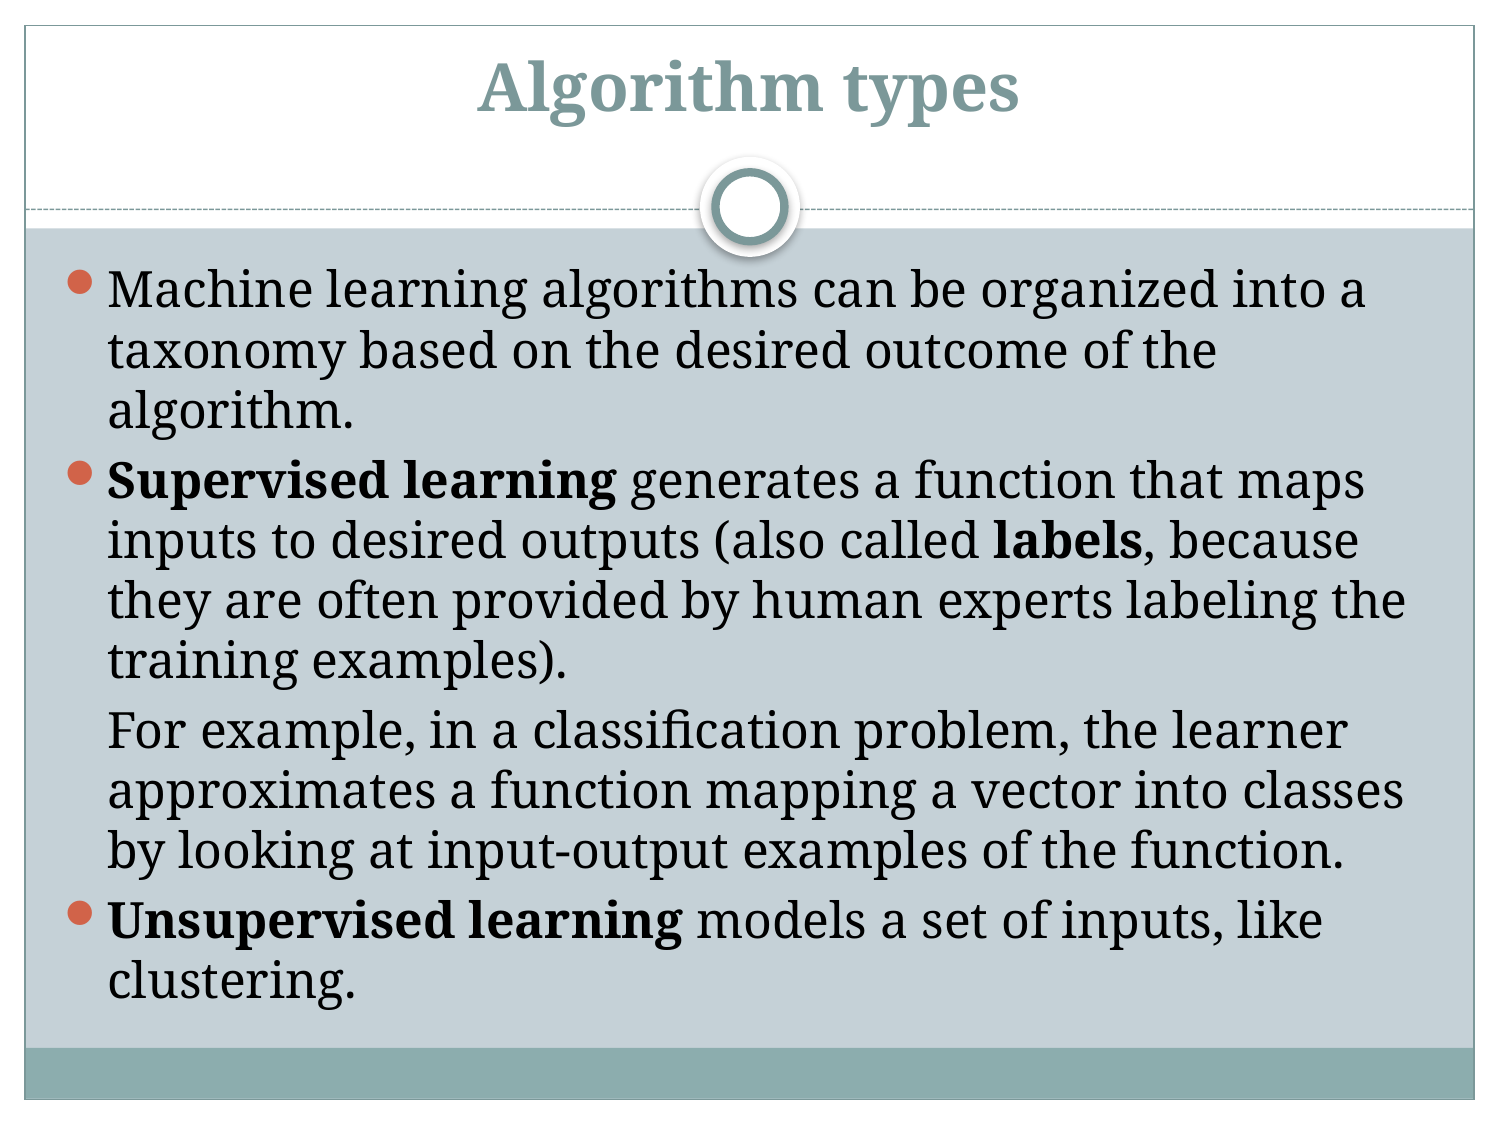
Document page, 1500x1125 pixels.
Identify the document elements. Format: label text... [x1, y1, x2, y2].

title Algorithm types [49, 37, 1450, 213]
list Machine learning algorithms can be organized into a taxonomy based on the desired outcome of the algorithm. Supervised learning generates a function that maps inputs to desired outputs (also called labels, because they are often provided by human experts labeling the training examples). For example, in a classification problem, the learner approximates a function mapping a vector into classes by looking at input-output examples of the function. Unsupervised learning models a set of inputs, like clustering. [49, 250, 1445, 1025]
